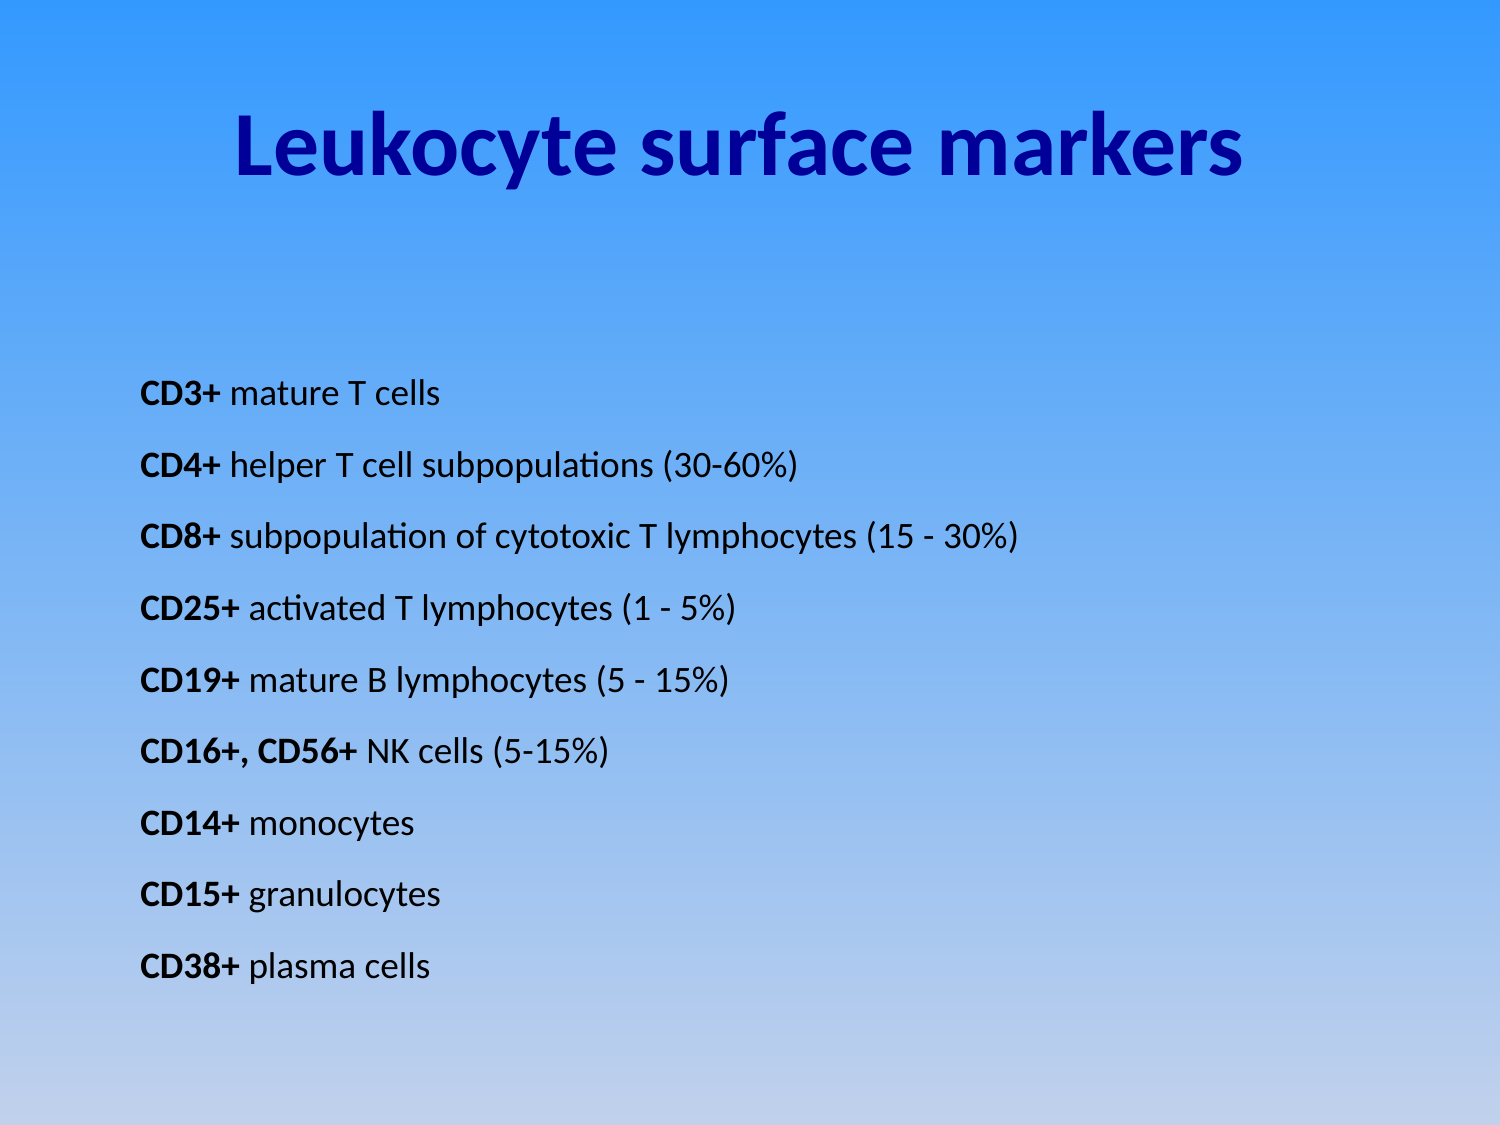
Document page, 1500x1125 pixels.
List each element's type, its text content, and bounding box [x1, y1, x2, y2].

list CD3+ mature T cells CD4+ helper T cell subpopulations (30-60%) CD8+ subpopulation of cytotoxic T lymphocytes (15 - 30%) CD25+ activated T lymphocytes (1 - 5%) CD19+ mature B lymphocytes (5 - 15%) CD16+, CD56+ NK cells (5-15%) CD14+ monocytes CD15+ granulocytes CD38+ plasma cells [75, 262, 1425, 1005]
title Leukocyte surface markers [75, 45, 1425, 233]
